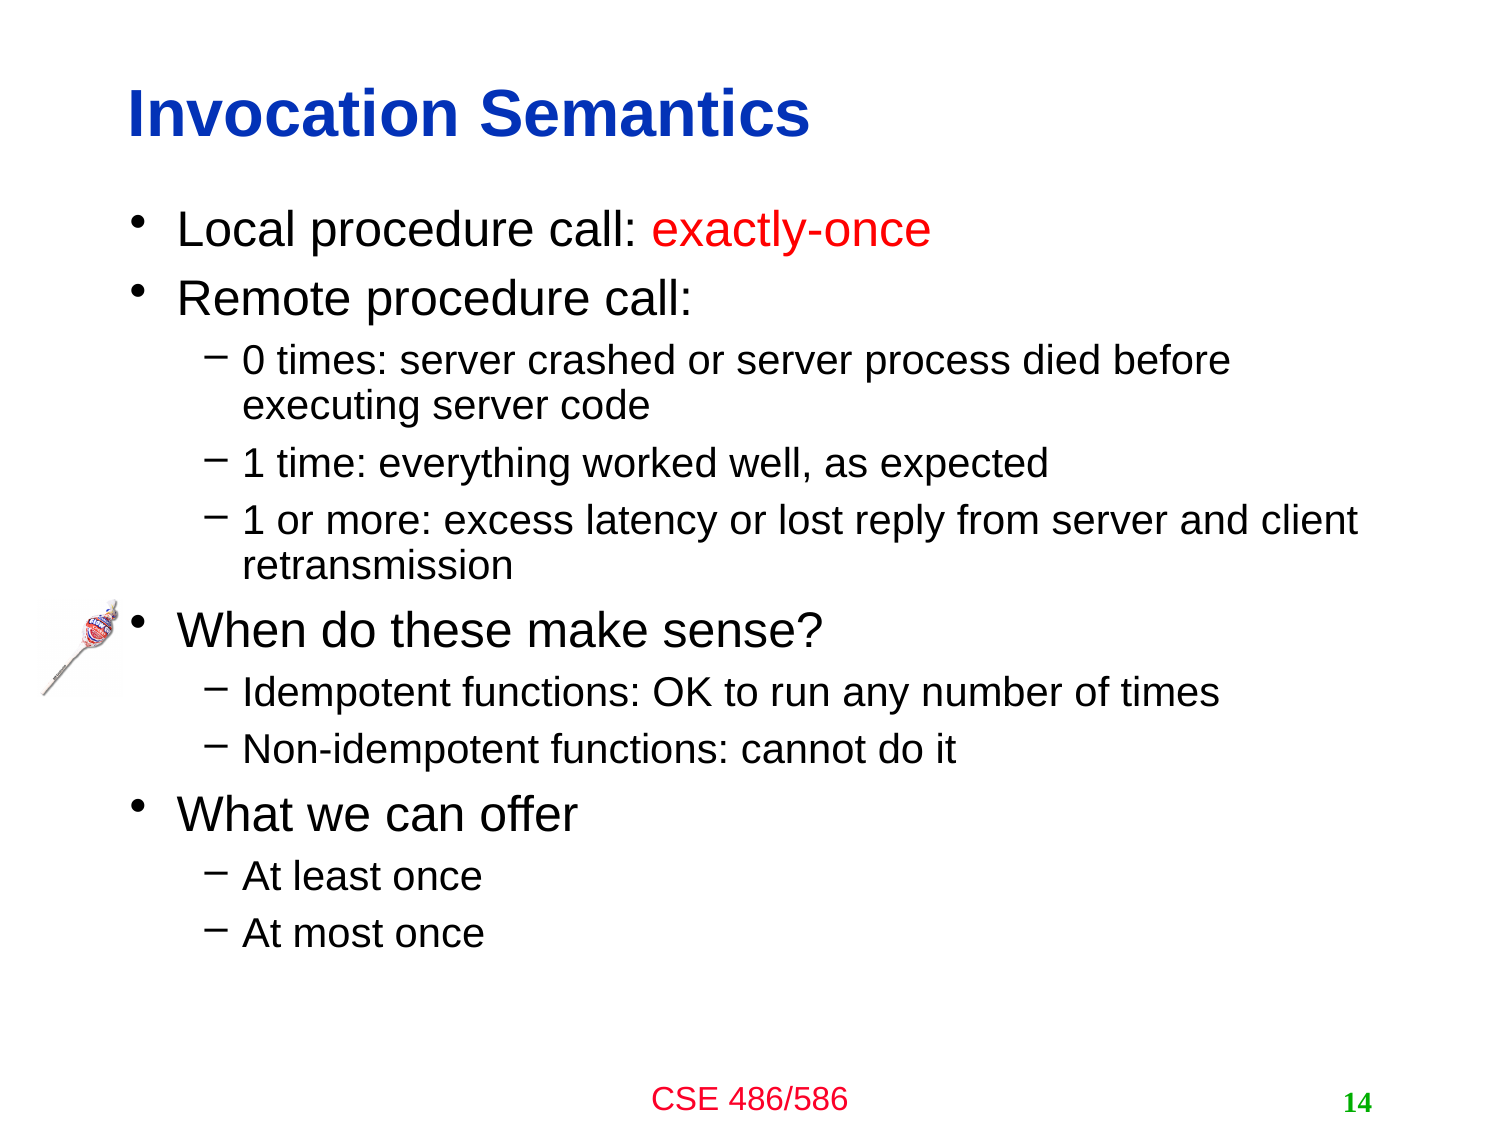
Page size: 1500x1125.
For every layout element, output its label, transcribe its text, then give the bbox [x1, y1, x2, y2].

list Local procedure call: exactly-once Remote procedure call: 0 times: server crashed or server process died before executing server code 1 time: everything worked well, as expected 1 or more: excess latency or lost reply from server and client retransmission When do these make sense? Idempotent functions: OK to run any number of times Non-idempotent functions: cannot do it What we can offer At least once At most once [114, 195, 1376, 1005]
slide_number 14 [1074, 1076, 1388, 1125]
title Invocation Semantics [112, 53, 1310, 176]
picture [37, 599, 123, 697]
